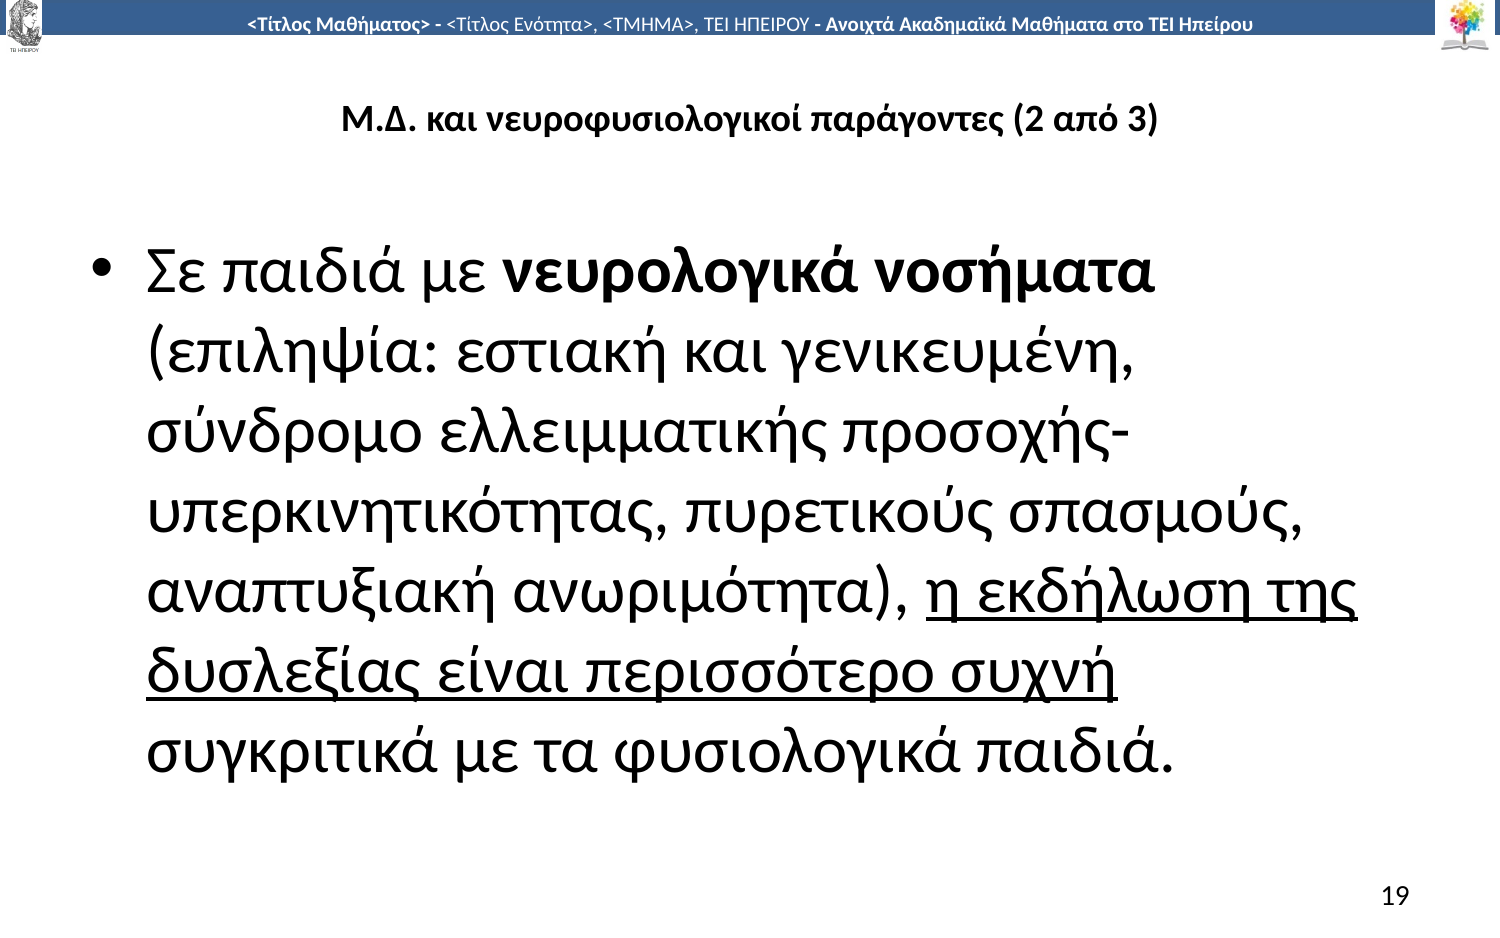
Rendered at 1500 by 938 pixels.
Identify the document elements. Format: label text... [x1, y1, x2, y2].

picture [6, 0, 42, 54]
title Μ.Δ. και νευροφυσιολογικοί παράγοντες (2 από 3) [75, 37, 1425, 194]
list Σε παιδιά με νευρολογικά νοσήματα (επιληψία: εστιακή και γενικευμένη, σύνδρομο ελλειμματικής προσοχής- υπερκινητικότητας, πυρετικούς σπασμούς, αναπτυξιακή ανωριμότητα), η εκδήλωση της δυσλεξίας είναι περισσότερο συχνή συγκριτικά με τα φυσιολογικά παιδιά. [75, 218, 1425, 838]
picture [1435, 0, 1495, 52]
slide_number 19 [1074, 868, 1425, 919]
